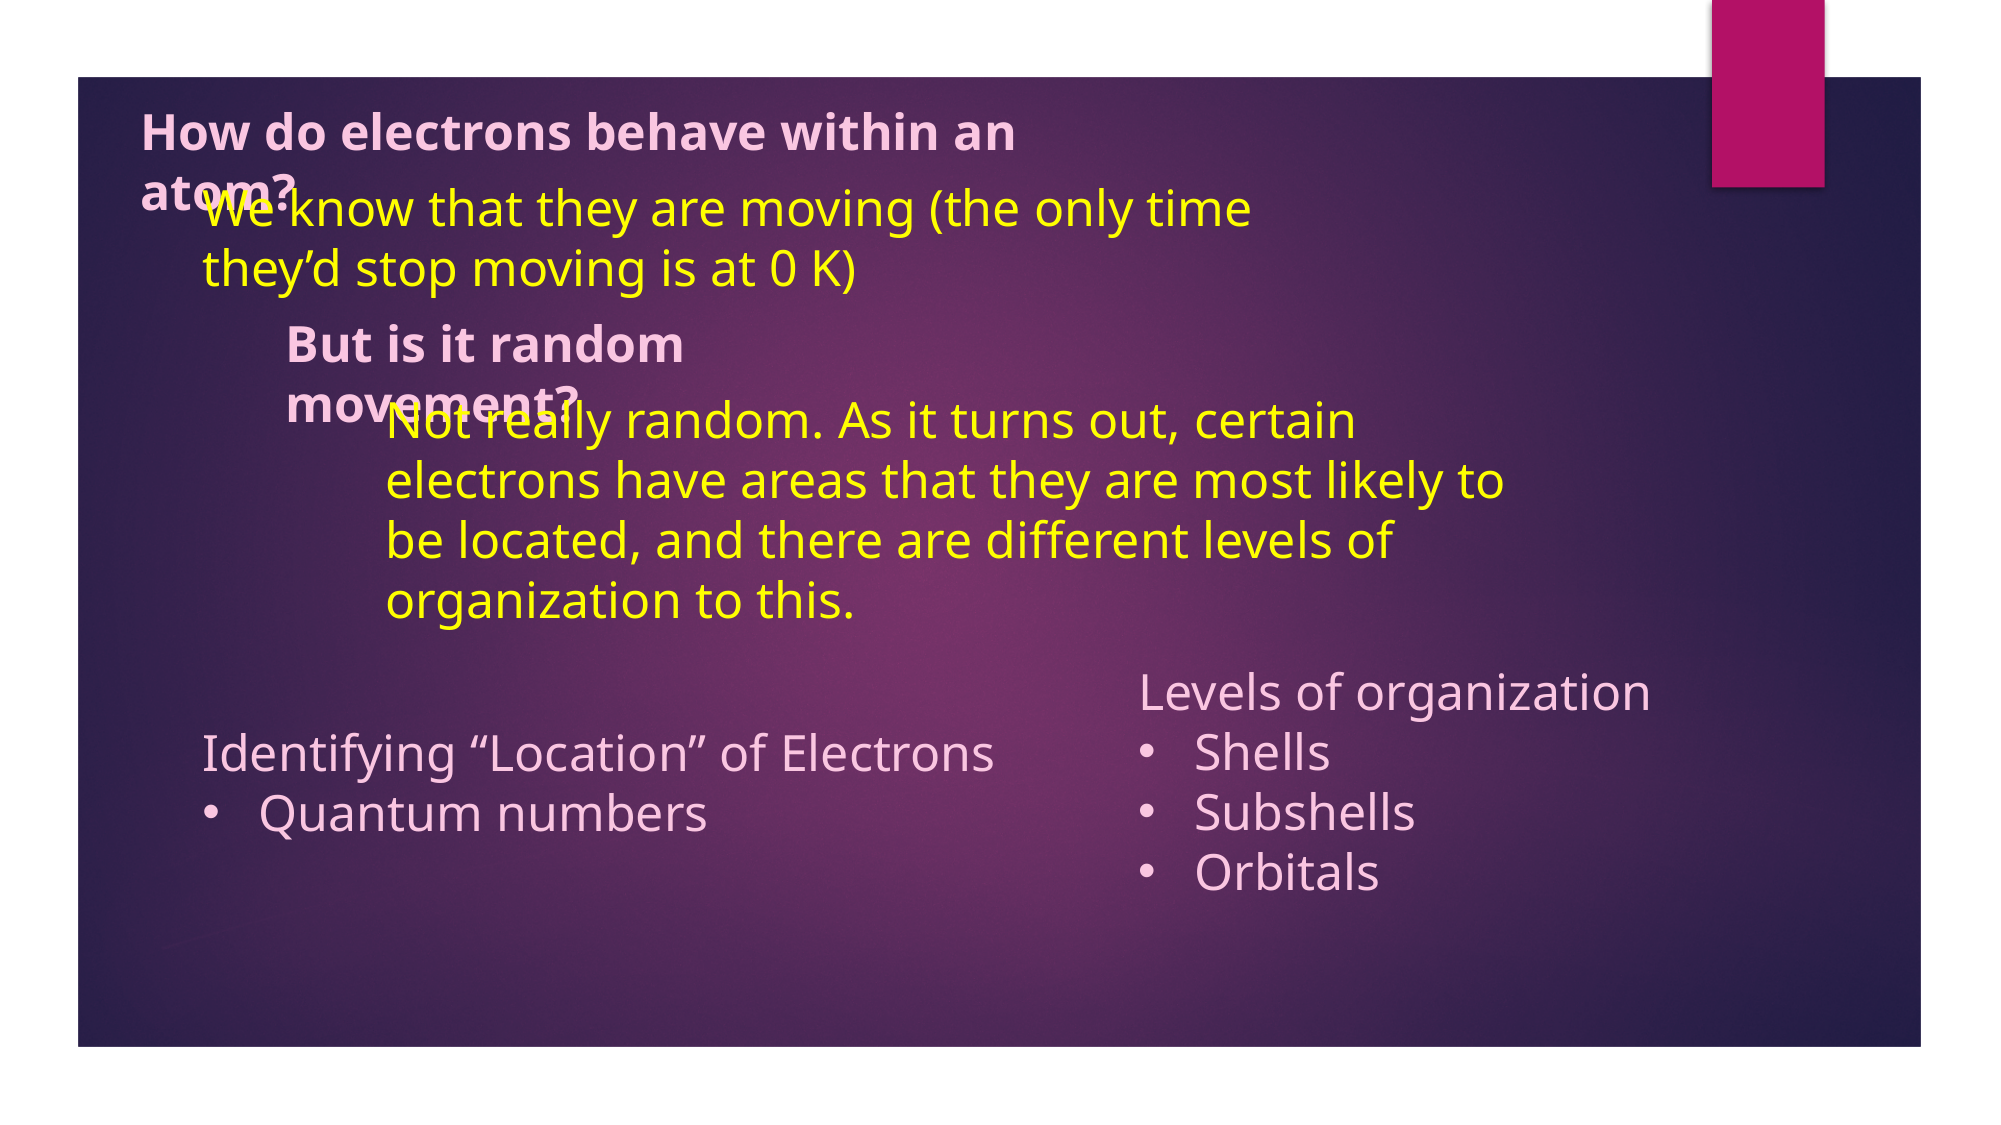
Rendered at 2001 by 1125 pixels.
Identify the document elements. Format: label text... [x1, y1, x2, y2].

text_box But is it random movement? [270, 305, 990, 440]
text_box Levels of organization Shells Subshells Orbitals [1123, 653, 1689, 909]
text_box Not really random. As it turns out, certain electrons have areas that they are most likely to be located, and there are different levels of organization to this. [370, 380, 1544, 636]
text_box We know that they are moving (the only time they’d stop moving is at 0 K) [187, 168, 1361, 304]
text_box Identifying “Location” of Electrons Quantum numbers [187, 713, 1046, 849]
text_box How do electrons behave within an atom? [125, 93, 1195, 228]
